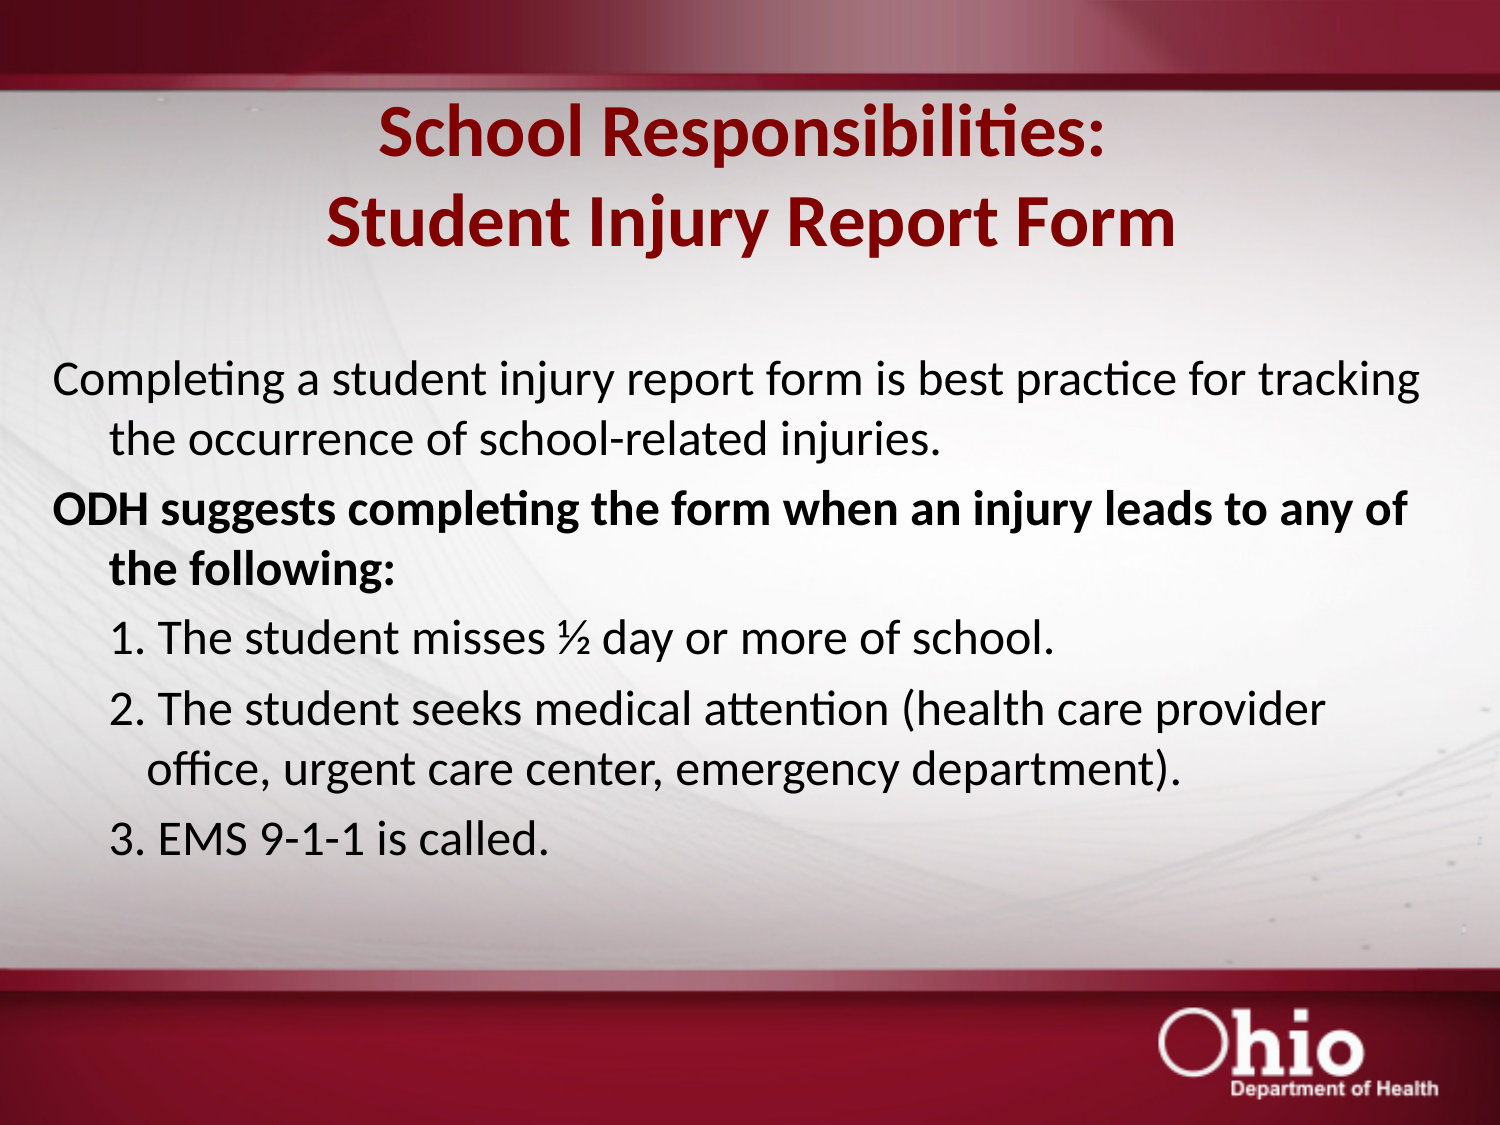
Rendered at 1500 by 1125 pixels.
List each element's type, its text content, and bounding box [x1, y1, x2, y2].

picture [0, 0, 1500, 1125]
list Completing a student injury report form is best practice for tracking the occurrence of school-related injuries. ODH suggests completing the form when an injury leads to any of the following: 1. The student misses 1⁄2 day or more of school. 2. The student seeks medical attention (health care provider office, urgent care center, emergency department). 3. EMS 9-1-1 is called. [37, 337, 1438, 1125]
title School Responsibilities: Student Injury Report Form [37, 93, 1467, 250]
